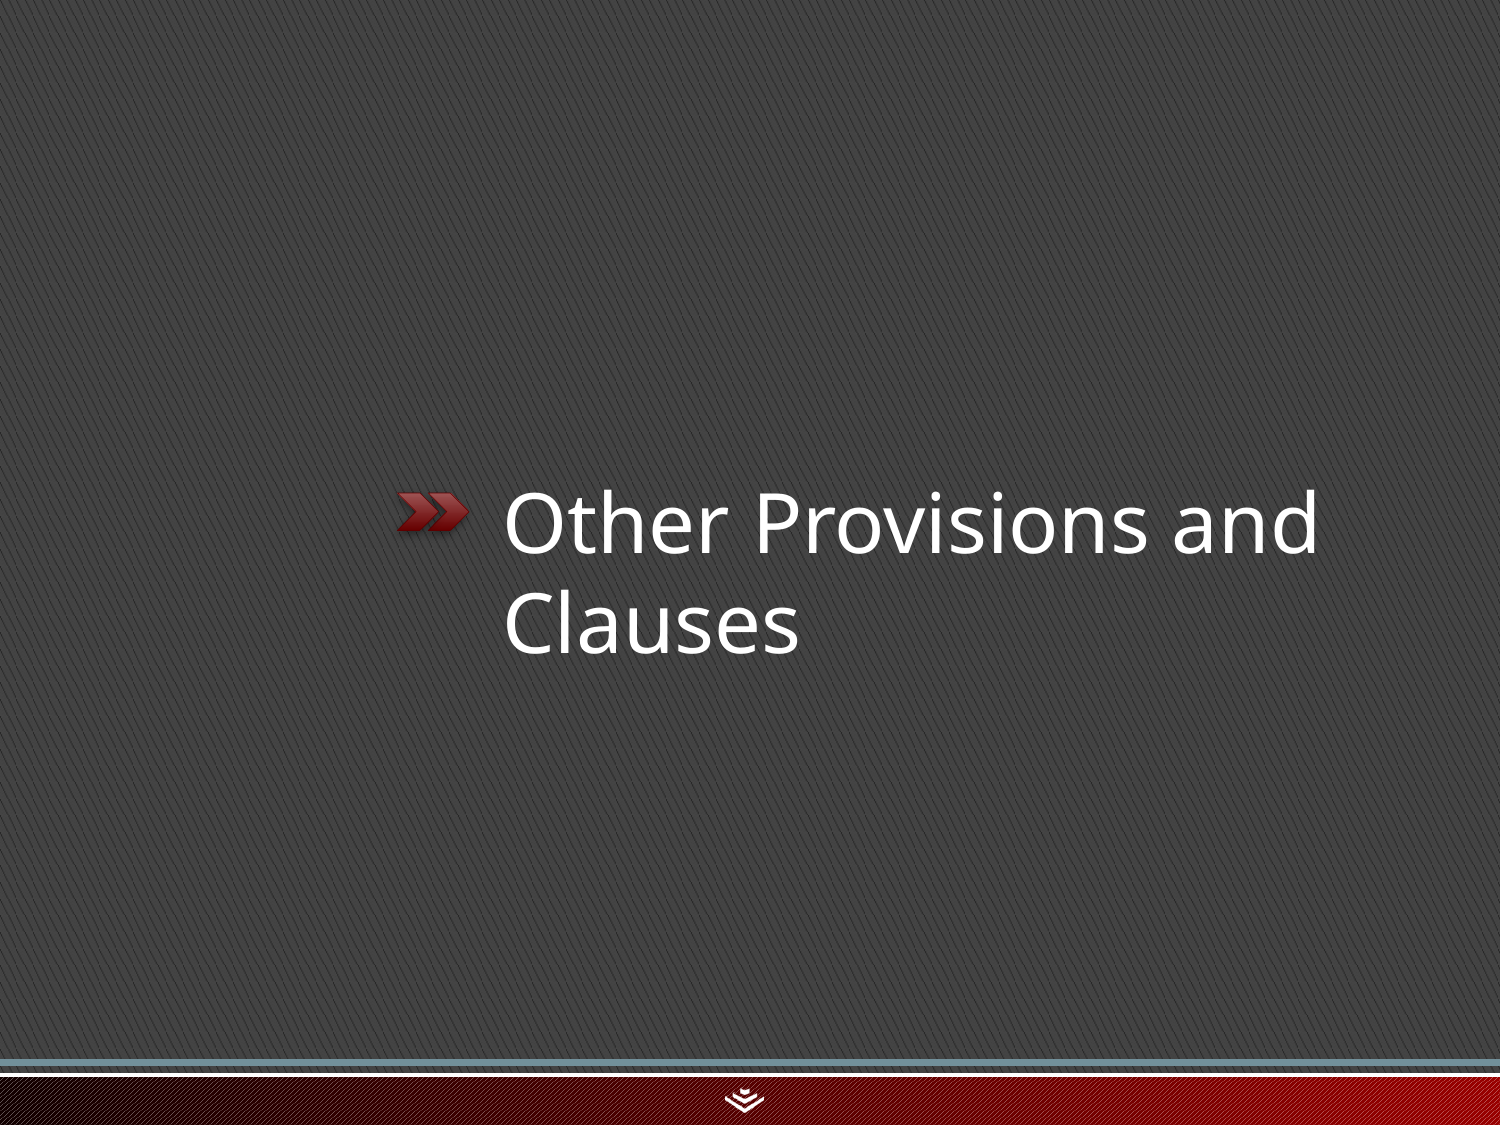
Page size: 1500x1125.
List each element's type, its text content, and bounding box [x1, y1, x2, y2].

picture [0, 1077, 1500, 1125]
list Other Provisions and Clauses [487, 462, 1500, 702]
